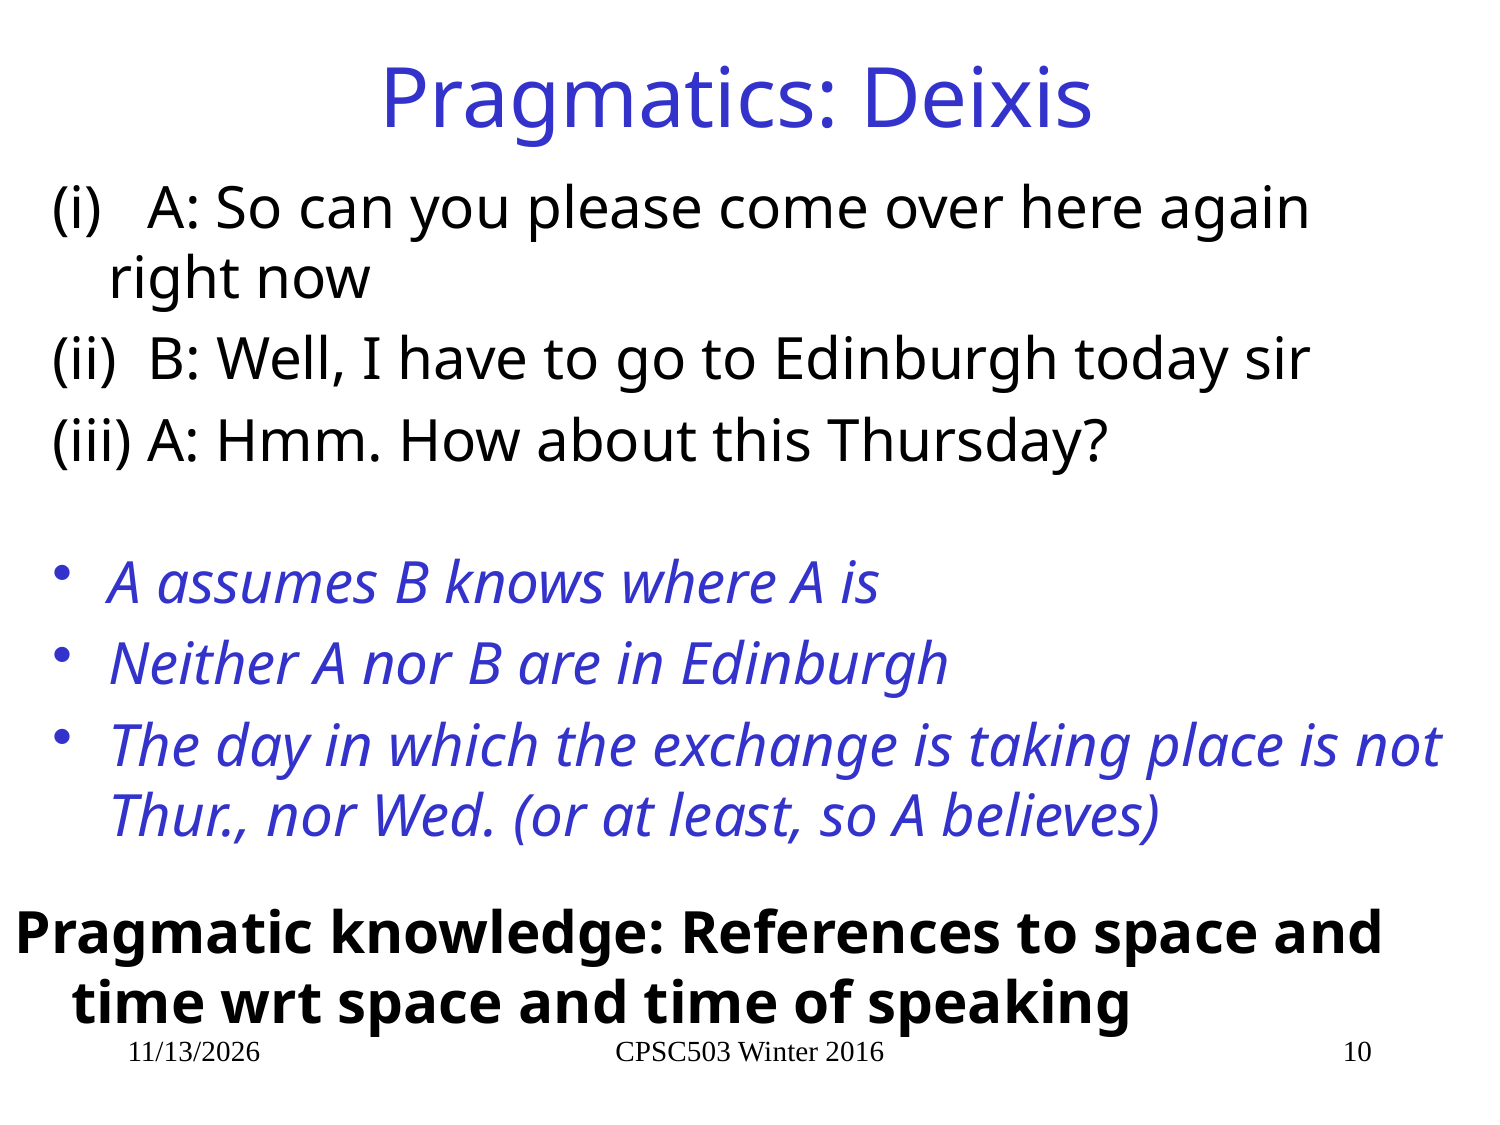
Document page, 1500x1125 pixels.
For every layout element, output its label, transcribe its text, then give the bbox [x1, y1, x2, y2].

text_box (i) A: So can you please come over here again right now (ii) B: Well, I have to go to Edinburgh today sir (iii) A: Hmm. How about this Thursday? [37, 162, 1450, 550]
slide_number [112, 1024, 426, 1101]
text_box A assumes B knows where A is Neither A nor B are in Edinburgh The day in which the exchange is taking place is not Thur., nor Wed. (or at least, so A believes) [37, 537, 1463, 750]
text_box Pragmatic knowledge: References to space and time wrt space and time of speaking [0, 887, 1500, 1013]
footer CPSC503 Winter 2016 [512, 1024, 988, 1101]
slide_number 10 [1074, 1024, 1388, 1101]
title Pragmatics: Deixis [99, 0, 1376, 162]
